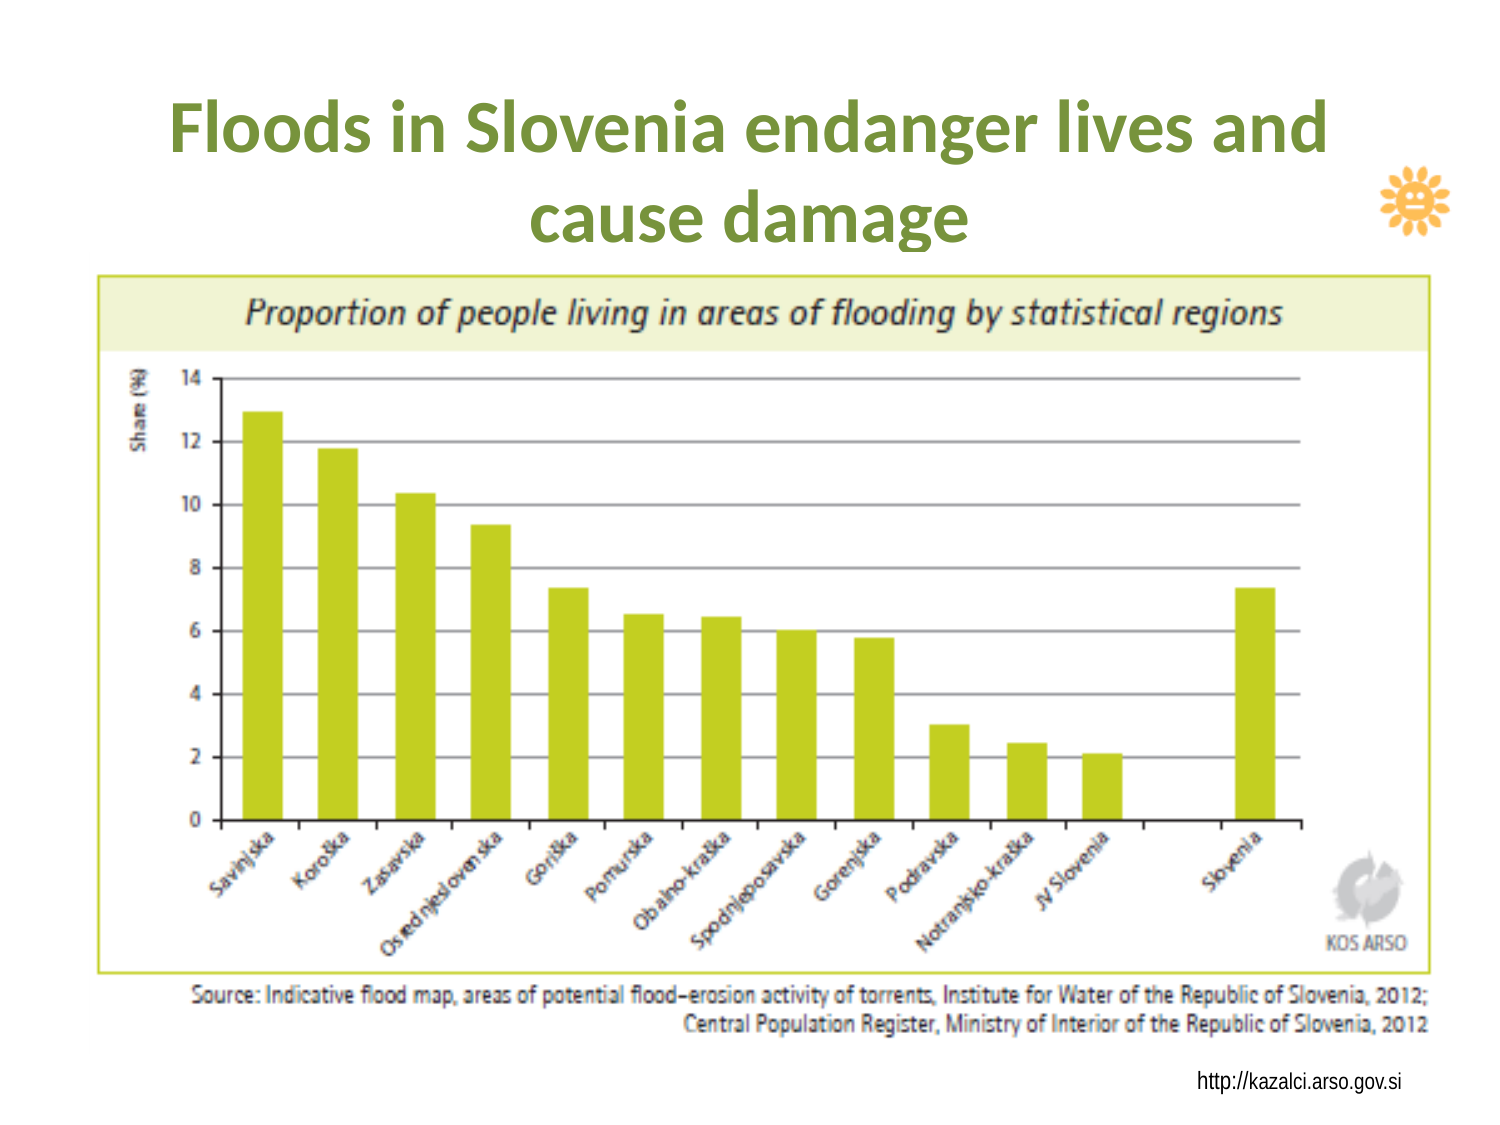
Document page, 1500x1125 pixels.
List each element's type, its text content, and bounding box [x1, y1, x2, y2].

picture [87, 252, 1459, 1054]
text_box http://kazalci.arso.gov.si [1182, 1062, 1418, 1102]
title Floods in Slovenia endanger lives and cause damage [75, 45, 1425, 291]
picture [1372, 154, 1464, 248]
